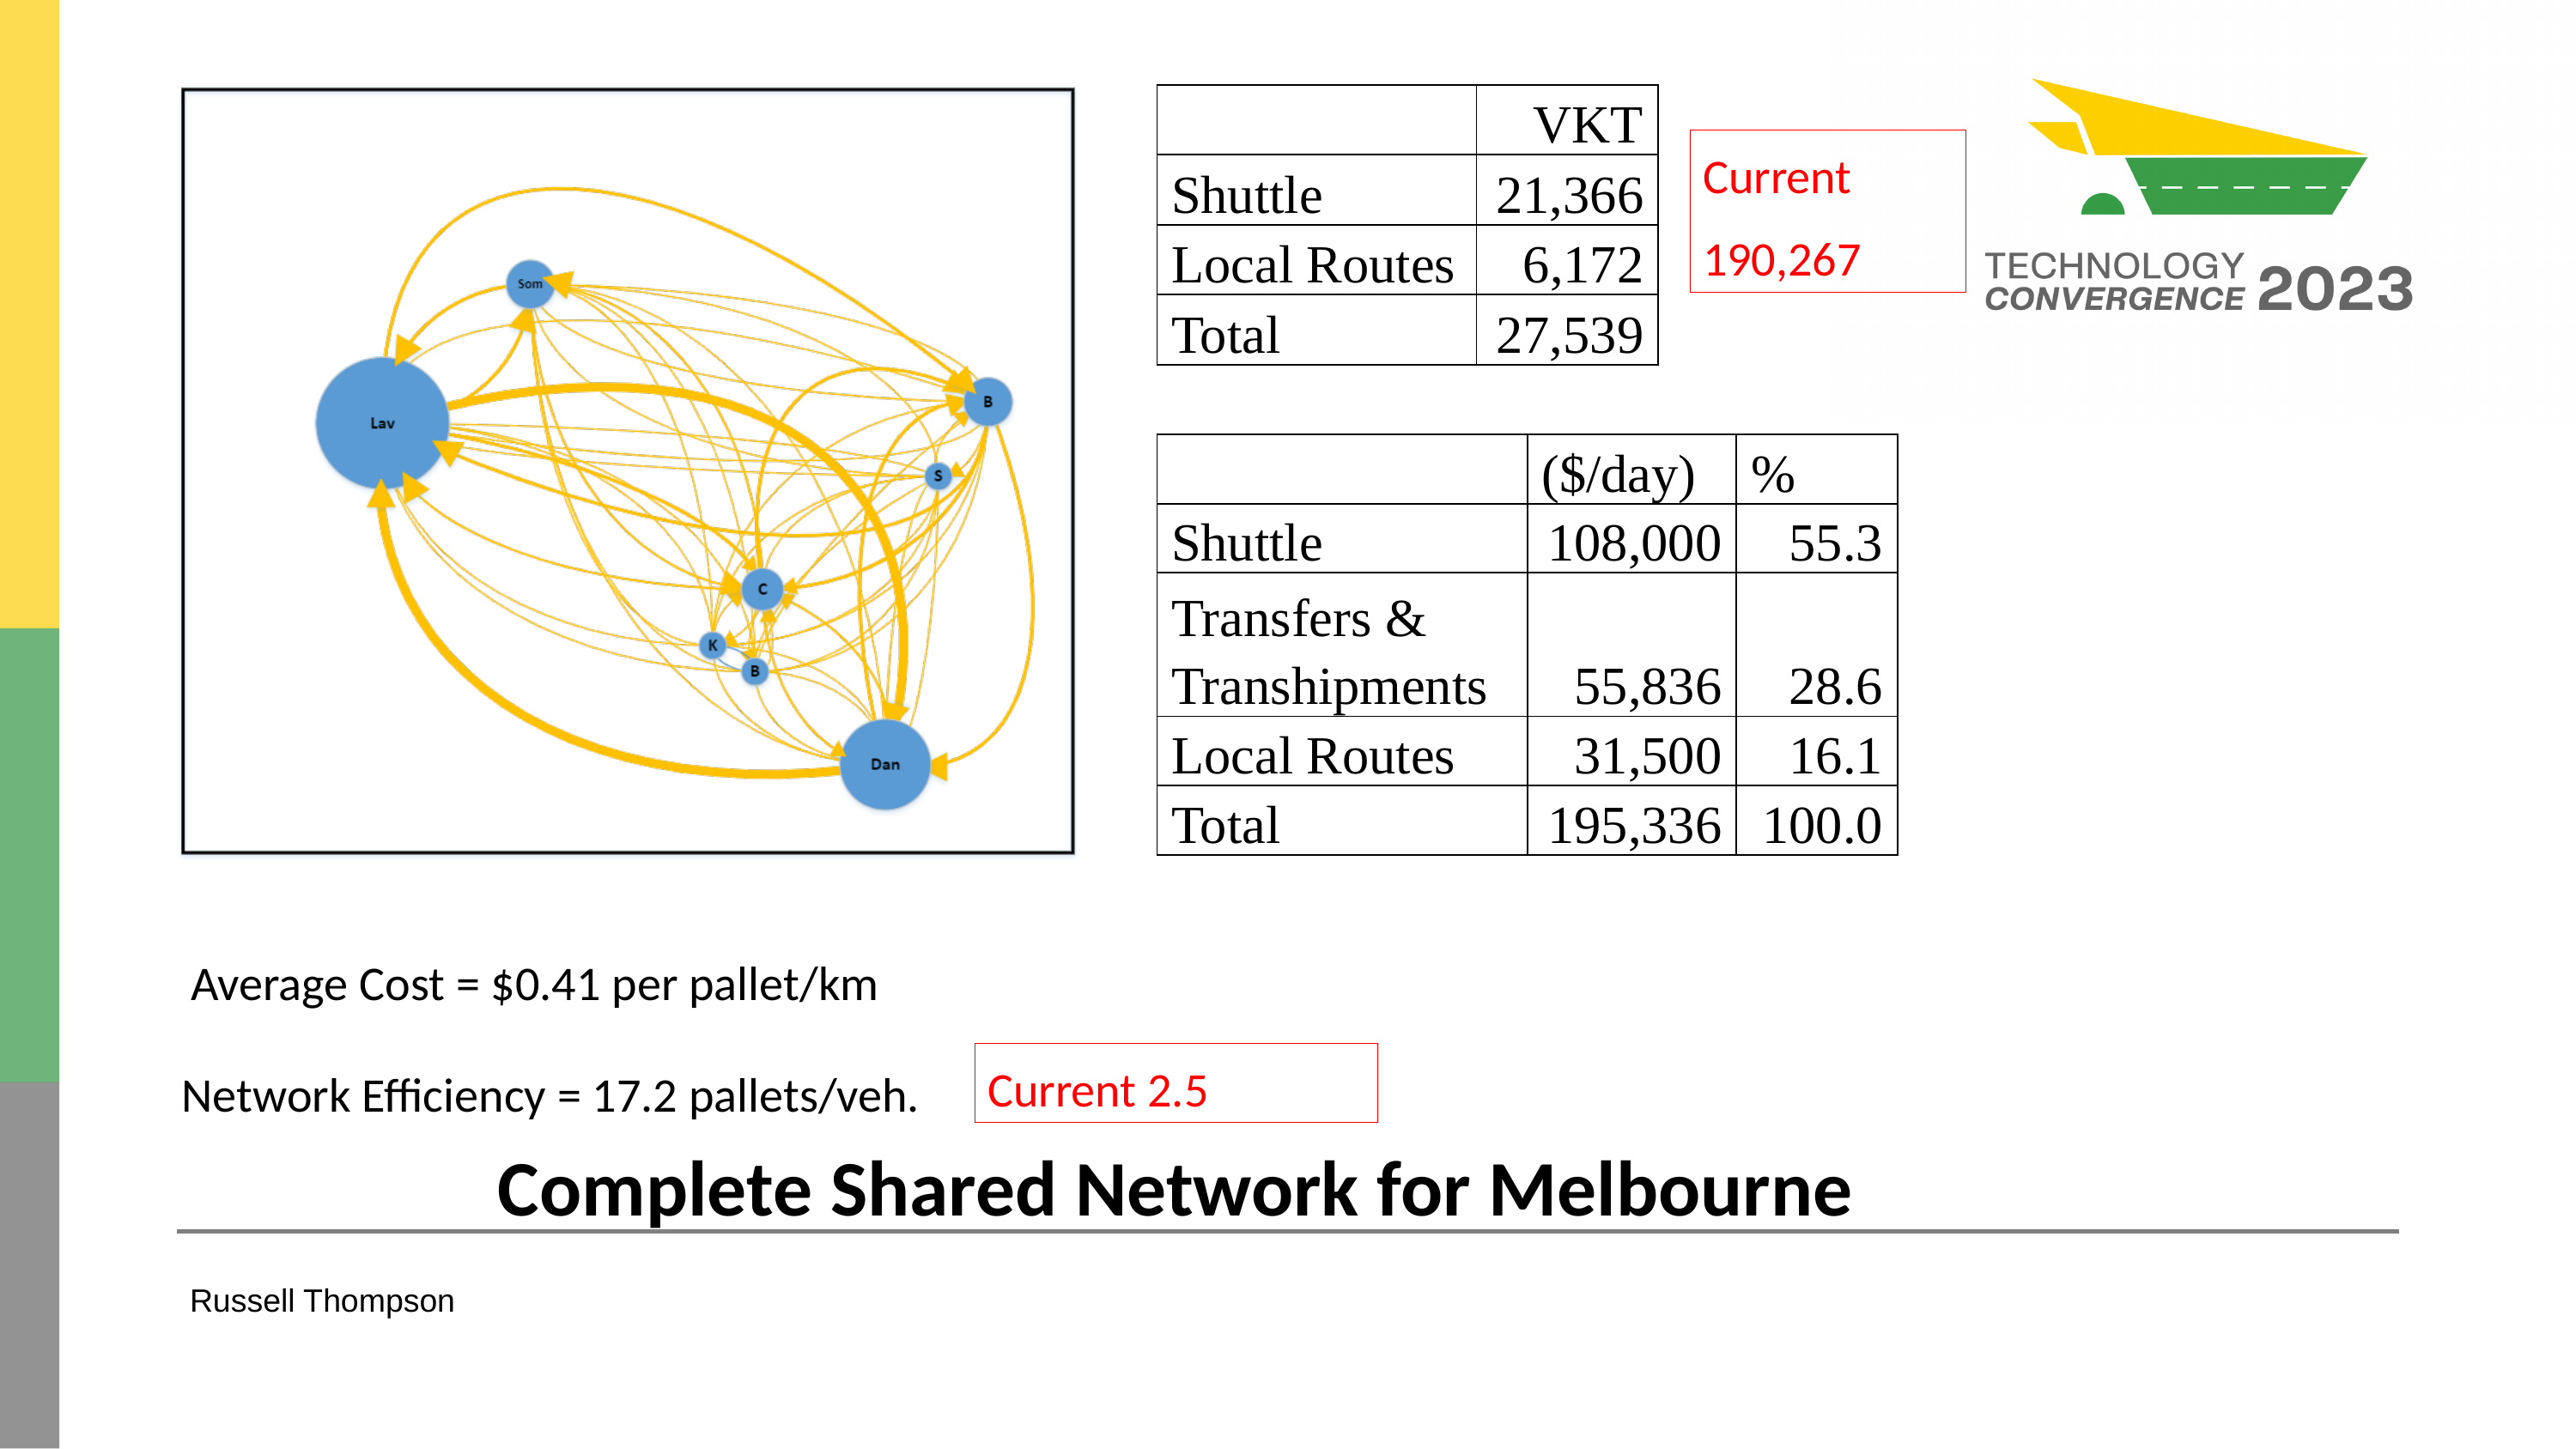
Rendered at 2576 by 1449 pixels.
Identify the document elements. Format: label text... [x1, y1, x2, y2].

table_cell Transfers & Transhipments [1157, 573, 1527, 716]
table_cell Local Routes [1157, 717, 1527, 785]
text_box Current 2.5 [975, 1043, 1378, 1123]
table_cell 28.6 [1737, 573, 1897, 716]
table_header ($/day) [1528, 435, 1735, 503]
table_cell Total [1157, 786, 1527, 854]
table_header [1157, 435, 1527, 503]
table_header [1157, 86, 1476, 154]
picture [1829, 0, 2576, 421]
list Russell Thompson [177, 1274, 1289, 1343]
table_cell 21,366 [1477, 155, 1657, 224]
table_cell 27,539 [1477, 295, 1657, 364]
table_cell 100.0 [1737, 786, 1897, 854]
picture [177, 84, 1100, 906]
text_box Average Cost = $0.41 per pallet/km [178, 937, 1434, 1016]
table_cell Total [1157, 295, 1476, 364]
table_cell 55,836 [1528, 573, 1735, 716]
title Complete Shared Network for Melbourne [466, 1131, 1886, 1276]
table_cell 108,000 [1528, 505, 1735, 572]
table_header % [1737, 435, 1897, 503]
table_cell Shuttle [1157, 155, 1476, 224]
table_cell Shuttle [1157, 505, 1527, 572]
table_cell 16.1 [1737, 717, 1897, 785]
table_header VKT [1477, 86, 1657, 154]
table_cell Local Routes [1157, 226, 1476, 294]
text_box Current 190,267 [1690, 130, 1966, 293]
table_cell 195,336 [1528, 786, 1735, 854]
text_box Network Efficiency = 17.2 pallets/veh. [168, 1048, 1297, 1128]
table_cell 6,172 [1477, 226, 1657, 294]
table_cell 31,500 [1528, 717, 1735, 785]
table_cell 55.3 [1737, 505, 1897, 572]
